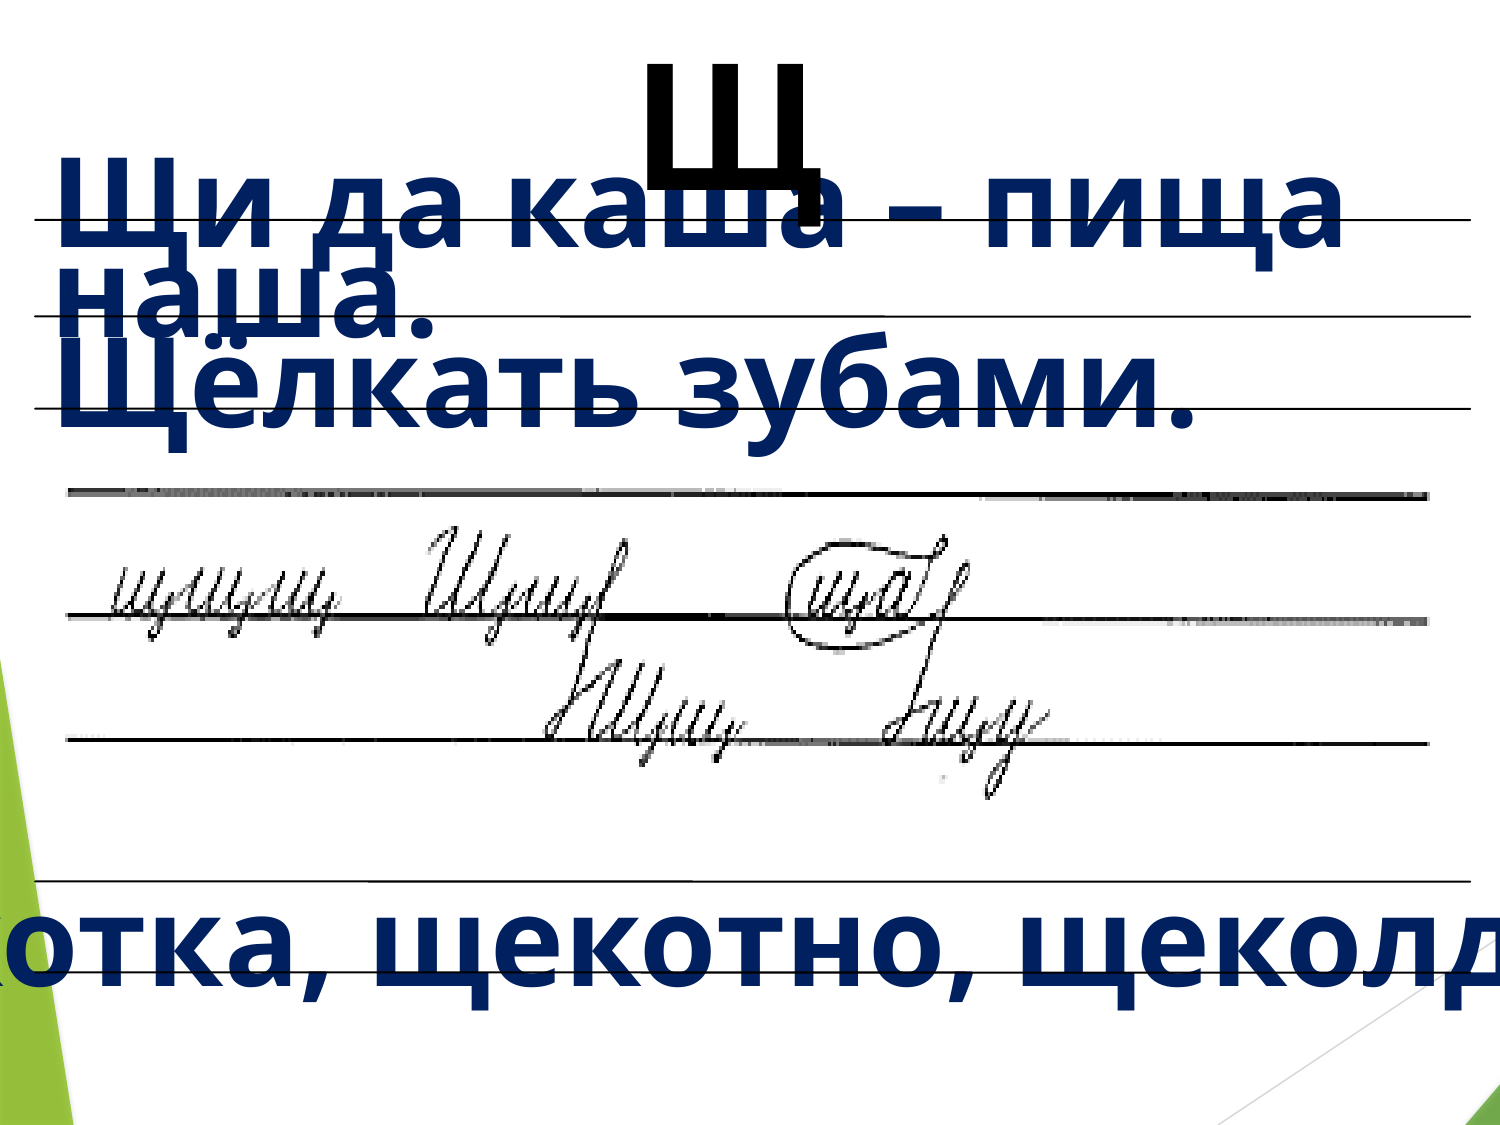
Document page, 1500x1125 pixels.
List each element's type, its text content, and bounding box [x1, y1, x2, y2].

text_box Щекотка, щекотно, щеколда. [0, 853, 1500, 1019]
text_box Щ [597, 230, 860, 235]
text_box Щи да каша – пища наша. Щёлкать зубами. [35, 167, 1489, 603]
text_box Щ [597, 0, 860, 218]
picture [46, 468, 1442, 810]
